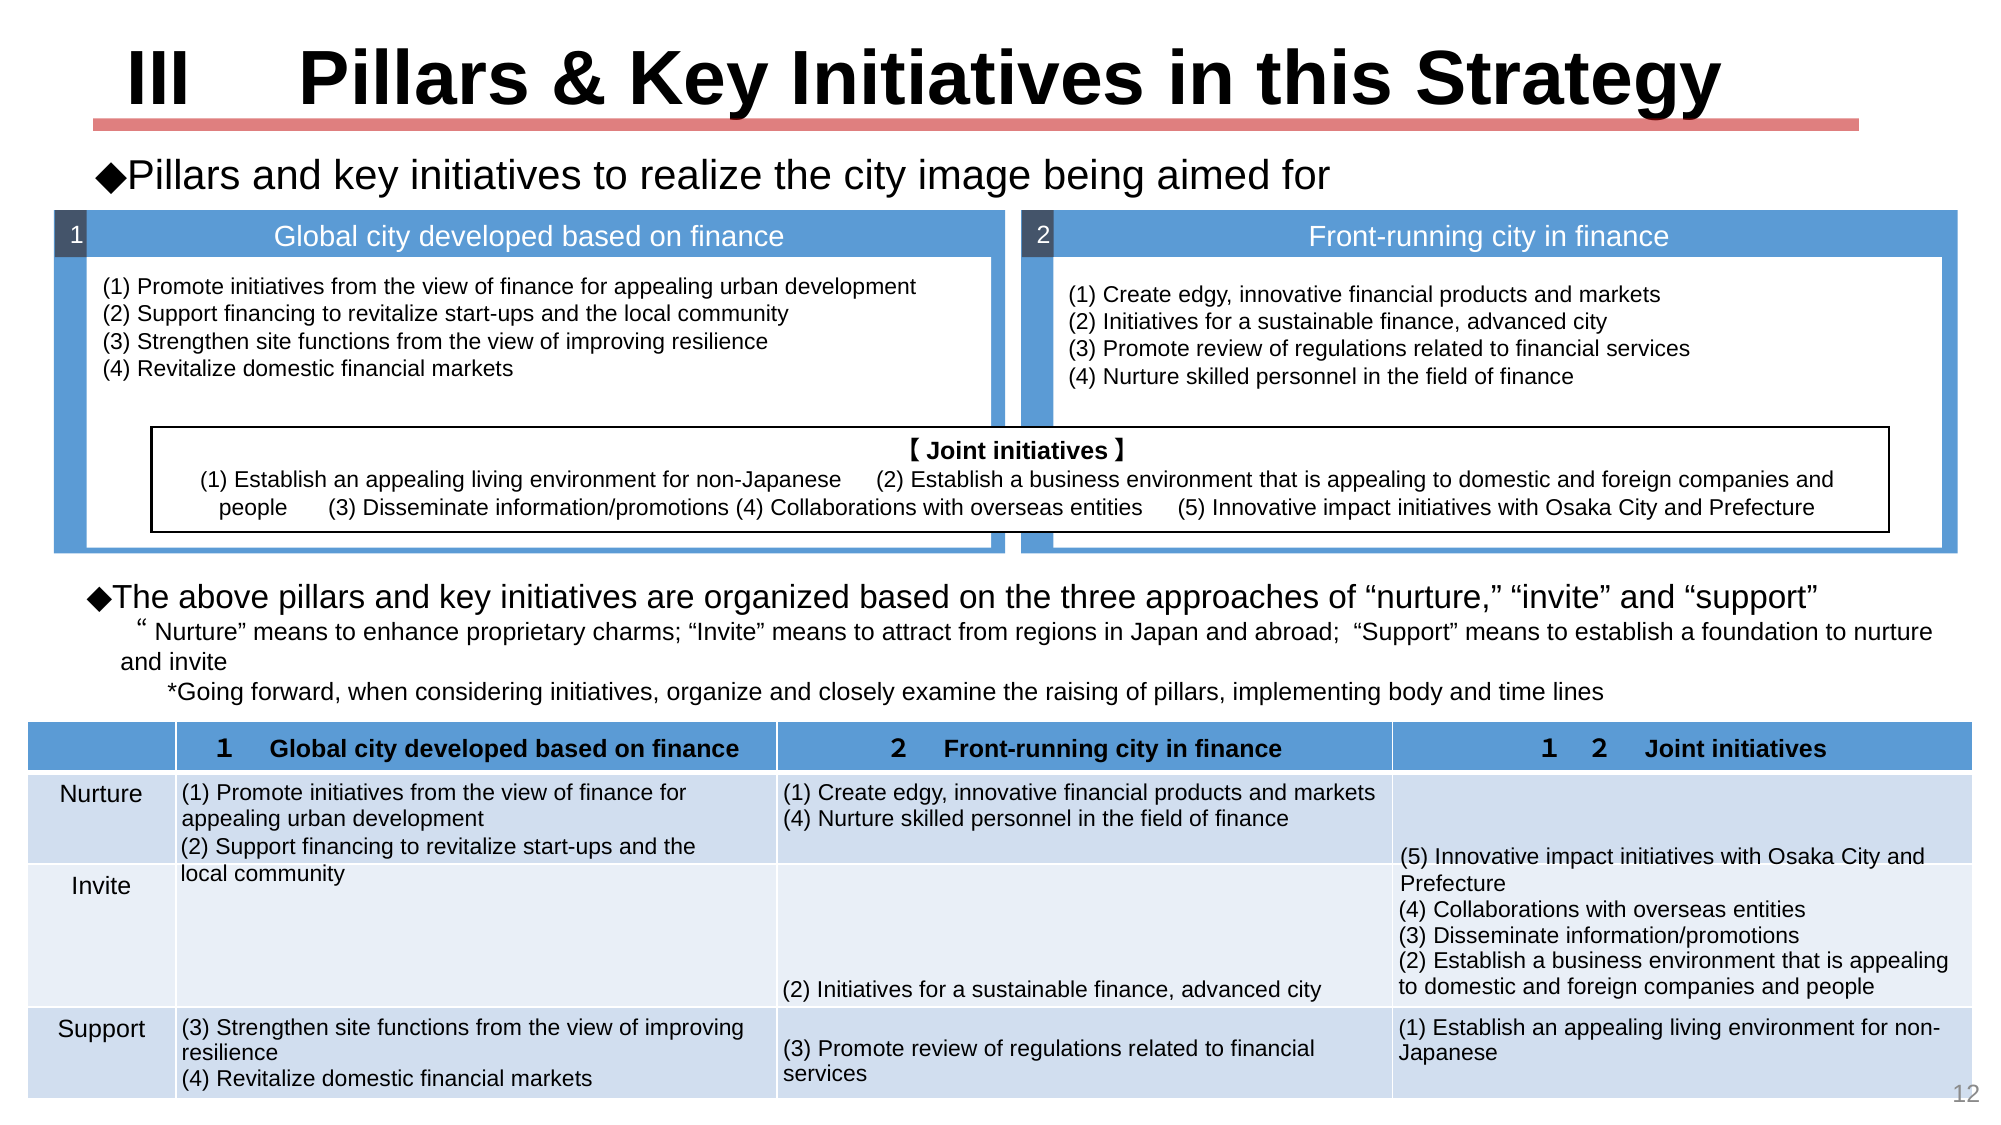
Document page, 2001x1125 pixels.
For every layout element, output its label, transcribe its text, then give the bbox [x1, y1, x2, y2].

table_cell Nurture [28, 775, 175, 863]
text_box (2) Initiatives for a sustainable finance, advanced city [767, 967, 1378, 1010]
text_box Front-running city in finance [1020, 209, 1959, 554]
table_header ２ Front-running city in finance [778, 722, 1392, 770]
text_box [1052, 256, 1943, 549]
table_cell [177, 865, 776, 1006]
text_box (1) Promote initiatives from the view of finance for appealing urban development (2) Support financing to revitalize start-ups and the local community (3) Strengthen site functions from the view of improving resilience (4) Revitalize domestic financial markets [87, 263, 998, 389]
text_box 1 [54, 209, 88, 258]
text_box ◆The above pillars and key initiatives are organized based on the three approaches of “nurture,” “invite” and “support” “Nurture” means to enhance proprietary charms; “Invite” means to attract from regions in Japan and abroad; “Support” means to establish a foundation to nurture and invite *Going forward, when considering initiatives, organize and closely examine the raising of pillars, implementing body and time lines [71, 568, 2000, 713]
table_cell (4) Collaborations with overseas entities (3) Disseminate information/promotions (2) Establish a business environment that is appealing to domestic and foreign companies and people [1393, 865, 1972, 1006]
text_box (1) Create edgy, innovative financial products and markets (2) Initiatives for a sustainable finance, advanced city (3) Promote review of regulations related to financial services (4) Nurture skilled personnel in the field of finance [1053, 271, 1914, 397]
text_box Global city developed based on finance [53, 209, 1006, 554]
table_cell (1) Establish an appealing living environment for non-Japanese [1393, 1008, 1972, 1098]
table_cell (3) Strengthen site functions from the view of improving resilience (4) Revitalize domestic financial markets [177, 1008, 776, 1098]
text_box 【Joint initiatives】 (1) Establish an appealing living environment for non-Japanese (2) Establish a business environment that is appealing to domestic and foreign companies and people (3) Disseminate information/promotions (4) Collaborations with overseas entities (5) Innovative impact initiatives with Osaka City and Prefecture [165, 427, 1869, 527]
table_header １ Global city developed based on finance [177, 722, 776, 770]
title III Pillars & Key Initiatives in this Strategy [111, 2, 1875, 158]
table_header [28, 722, 175, 770]
text_box (5) Innovative impact initiatives with Osaka City and Prefecture [1394, 833, 1956, 904]
table_cell (1) Create edgy, innovative financial products and markets (4) Nurture skilled personnel in the field of finance [778, 775, 1392, 863]
text_box ◆Pillars and key initiatives to realize the city image being aimed for [80, 140, 1889, 205]
table_cell Support [28, 1008, 175, 1098]
table_cell (1) Promote initiatives from the view of finance for appealing urban development [177, 775, 776, 863]
text_box 2 [1021, 209, 1055, 258]
table_cell Invite [28, 865, 175, 1006]
text_box [150, 426, 1890, 533]
table_cell (3) Promote review of regulations related to financial services [778, 1008, 1392, 1098]
text_box [86, 256, 992, 549]
text_box (2) Support financing to revitalize start-ups and the local community [165, 823, 748, 894]
slide_number 12 [1545, 1062, 1996, 1123]
table_cell [1393, 775, 1972, 863]
table_cell [778, 865, 1392, 1006]
table_header １ ２ Joint initiatives [1393, 722, 1972, 770]
